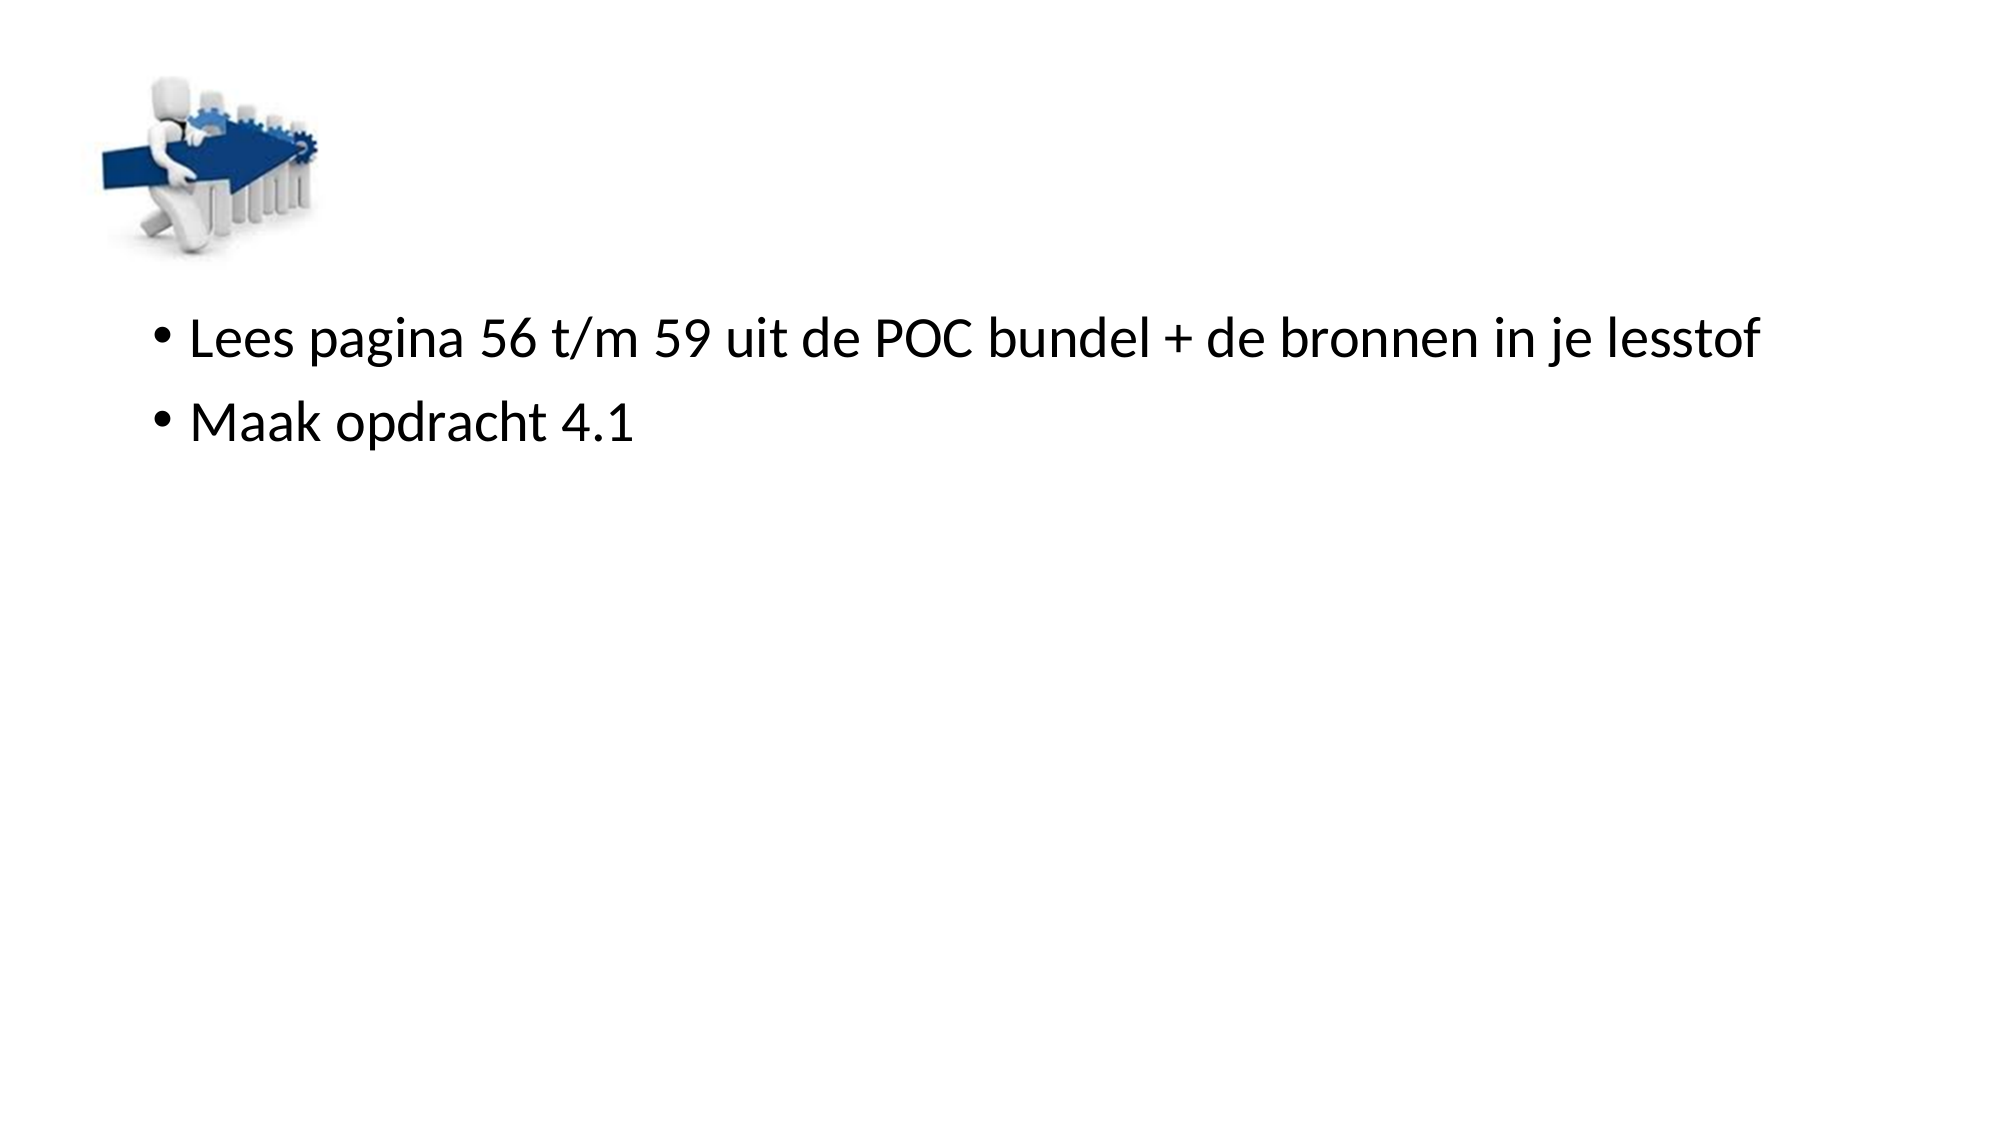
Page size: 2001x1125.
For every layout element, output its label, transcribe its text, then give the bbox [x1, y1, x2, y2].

list Lees pagina 56 t/m 59 uit de POC bundel + de bronnen in je lesstof Maak opdracht 4.1 [137, 299, 1863, 1014]
picture [55, 63, 364, 278]
